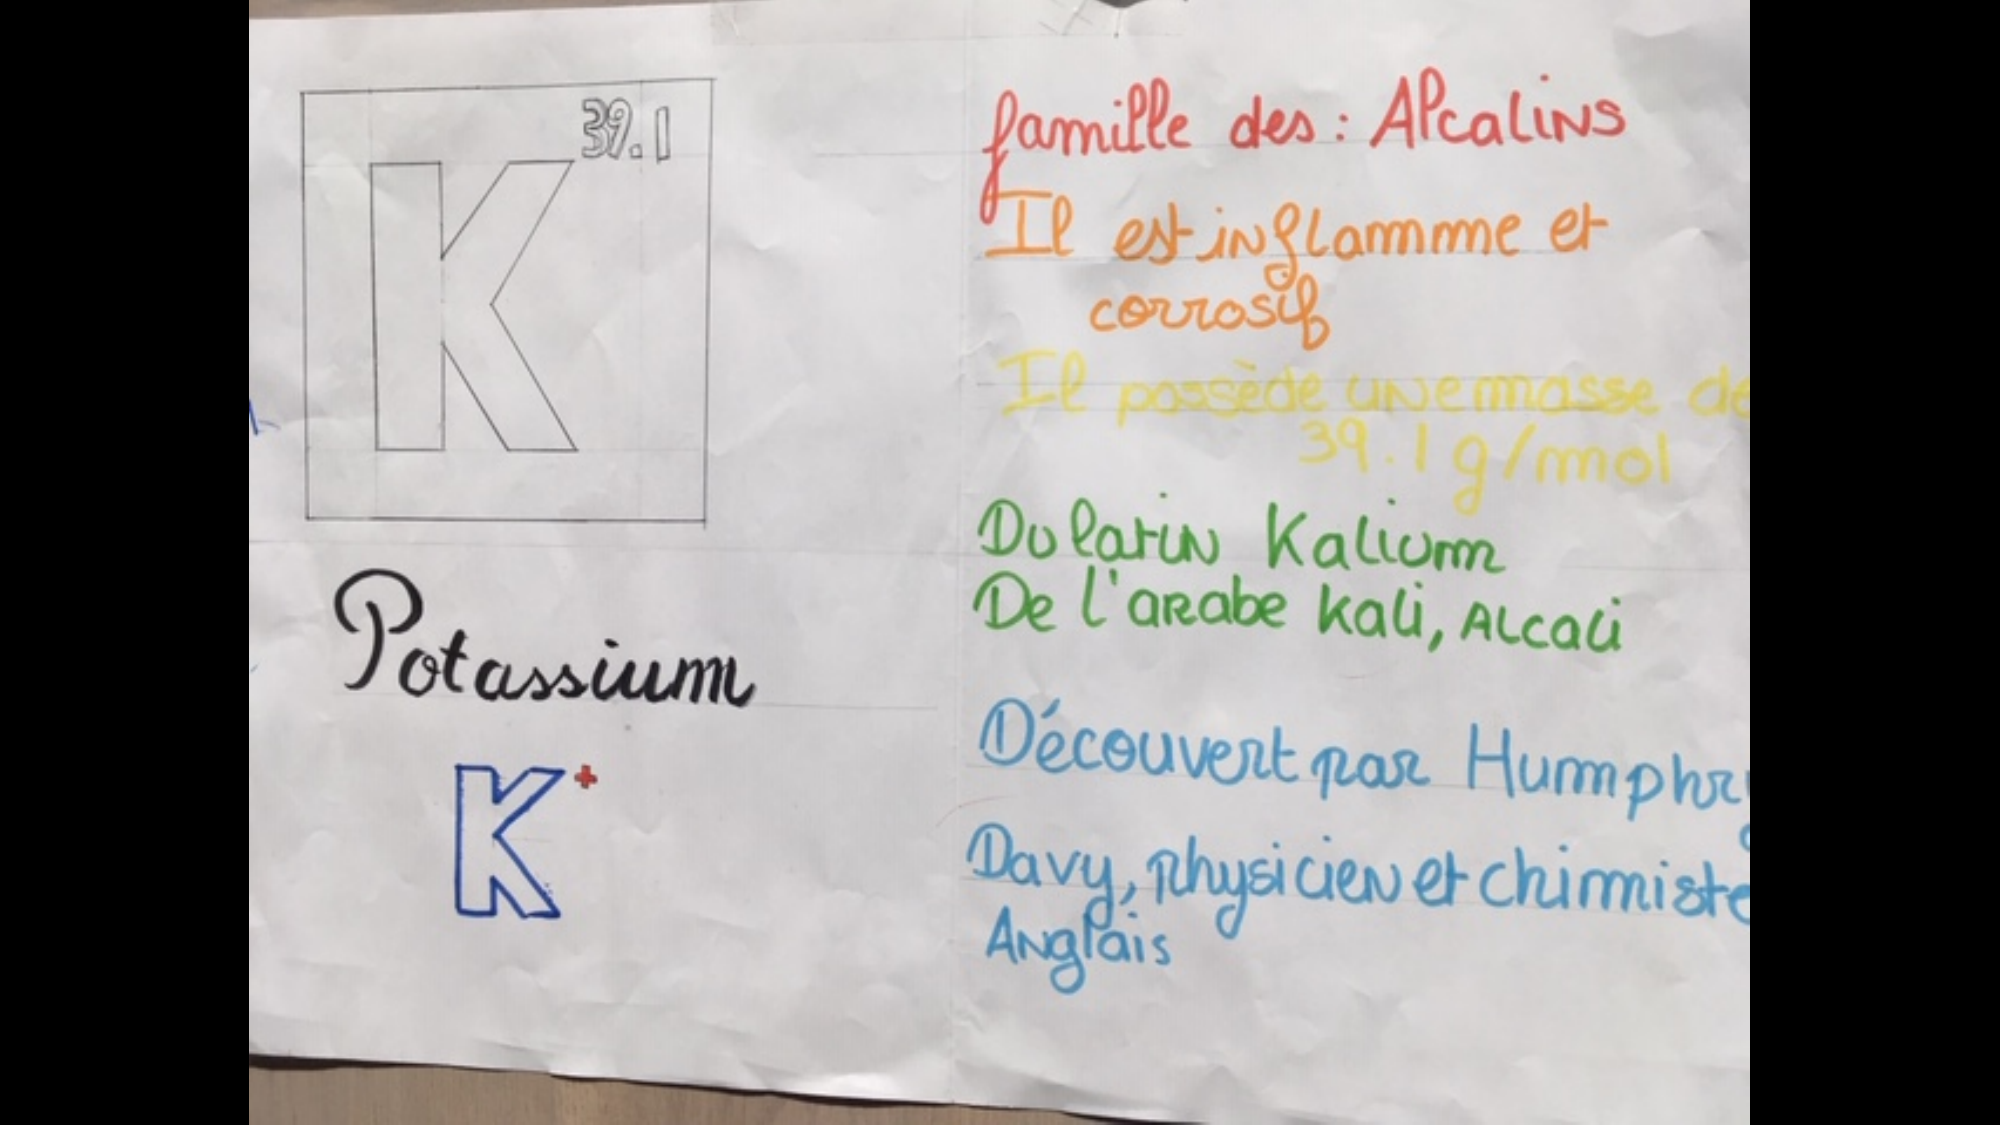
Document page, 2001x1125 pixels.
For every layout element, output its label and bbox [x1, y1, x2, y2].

picture [249, 0, 1750, 1125]
